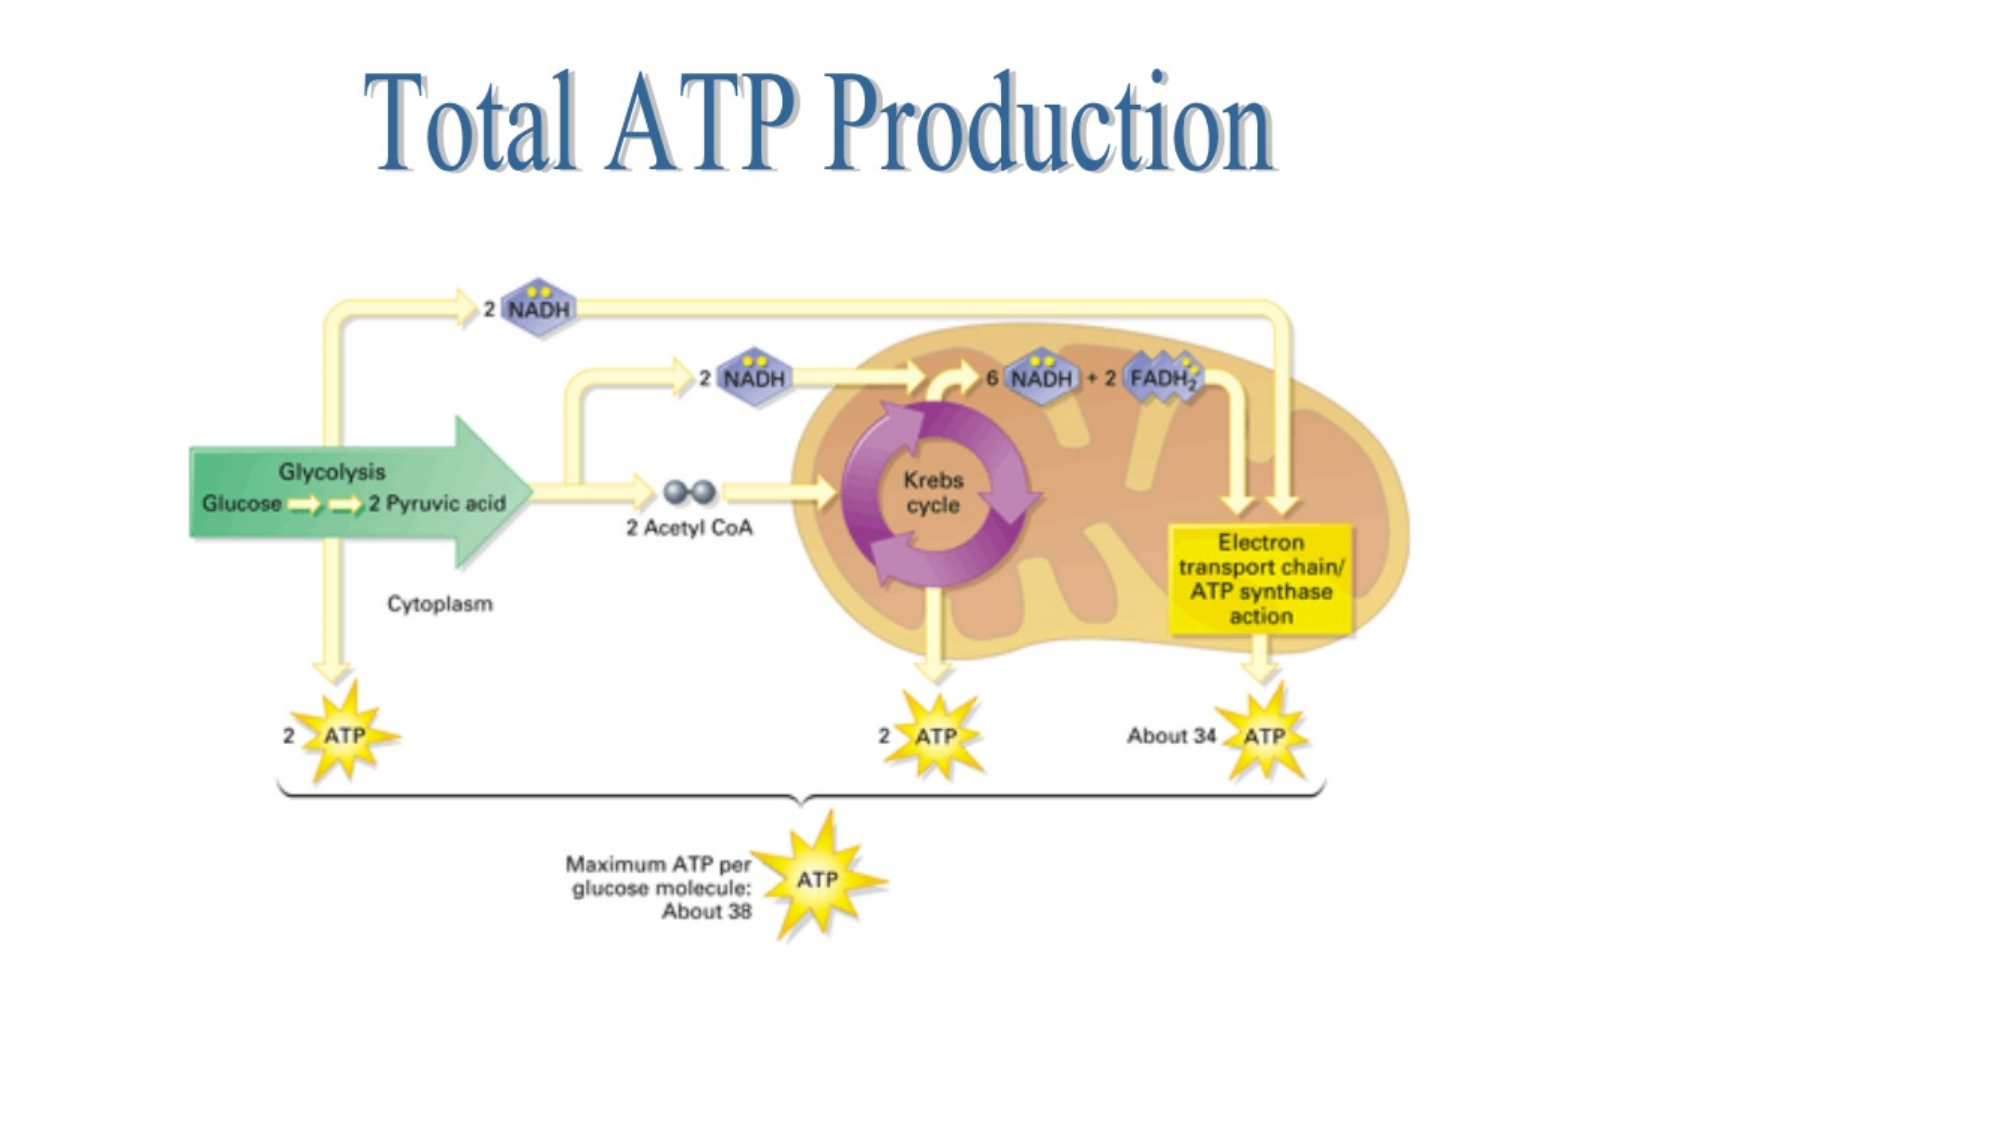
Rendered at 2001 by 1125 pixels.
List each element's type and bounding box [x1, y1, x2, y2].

list [45, 18, 1580, 1125]
